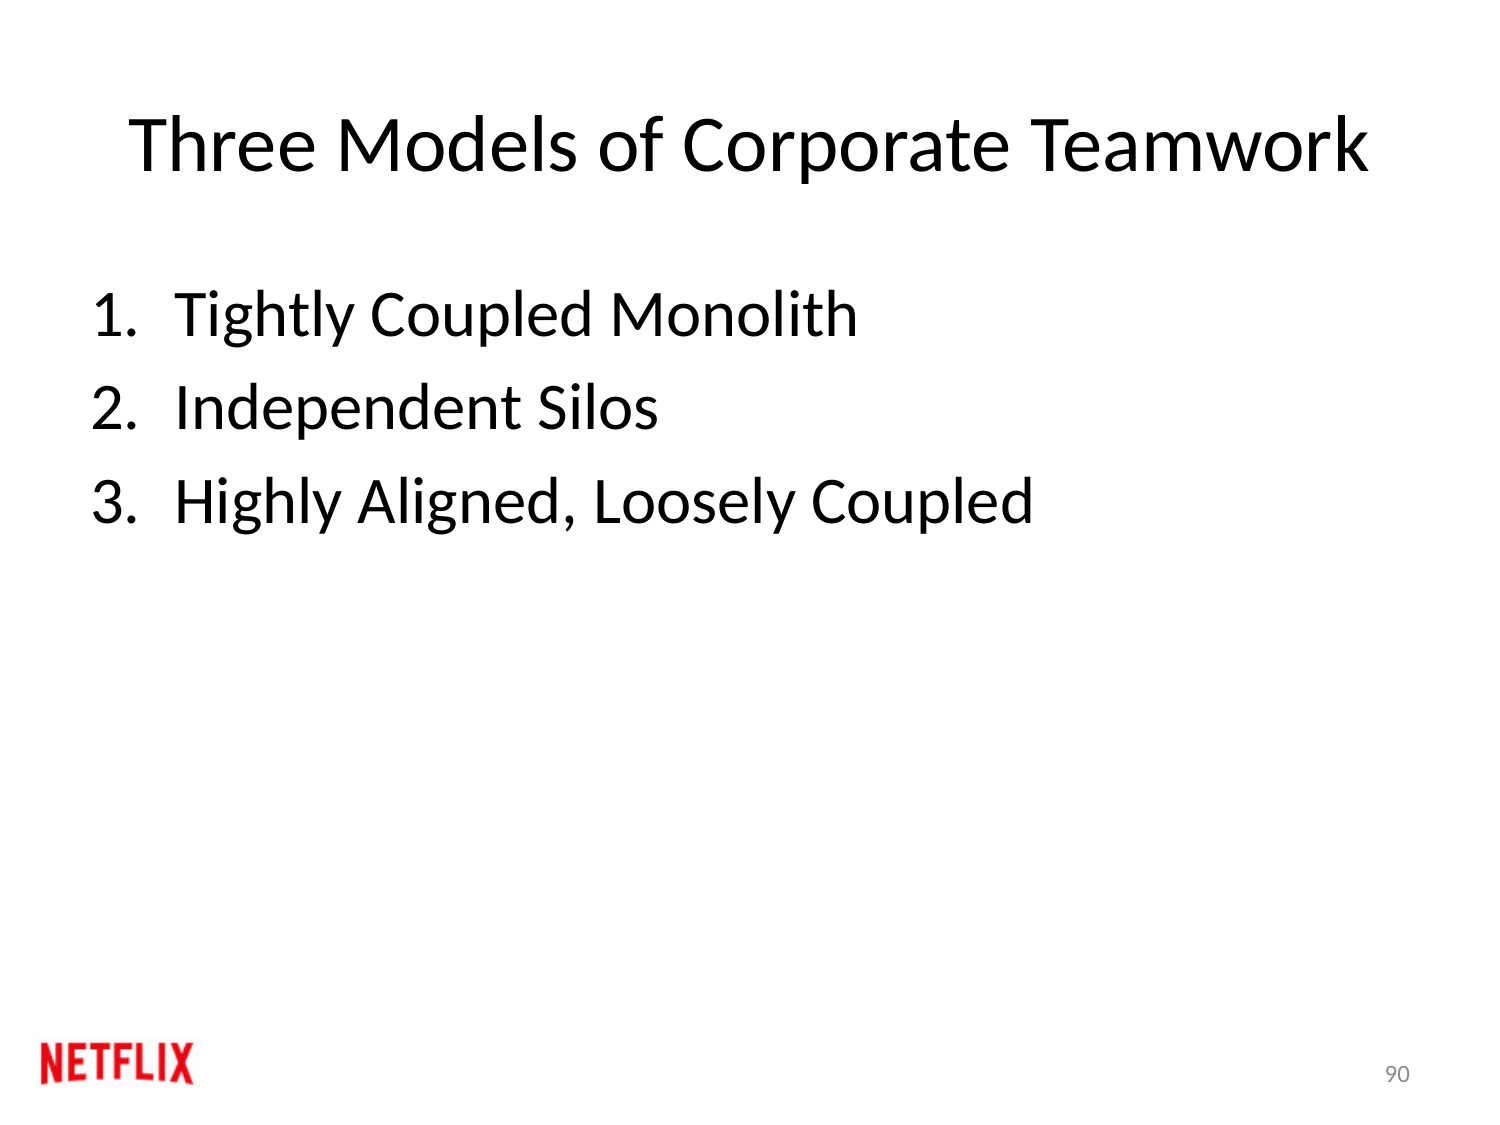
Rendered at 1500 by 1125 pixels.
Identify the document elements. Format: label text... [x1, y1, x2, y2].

slide_number 90 [1074, 1042, 1425, 1103]
picture [24, 1024, 211, 1104]
title Three Models of Corporate Teamwork [75, 45, 1425, 233]
list Tightly Coupled Monolith Independent Silos Highly Aligned, Loosely Coupled [75, 262, 1425, 1005]
